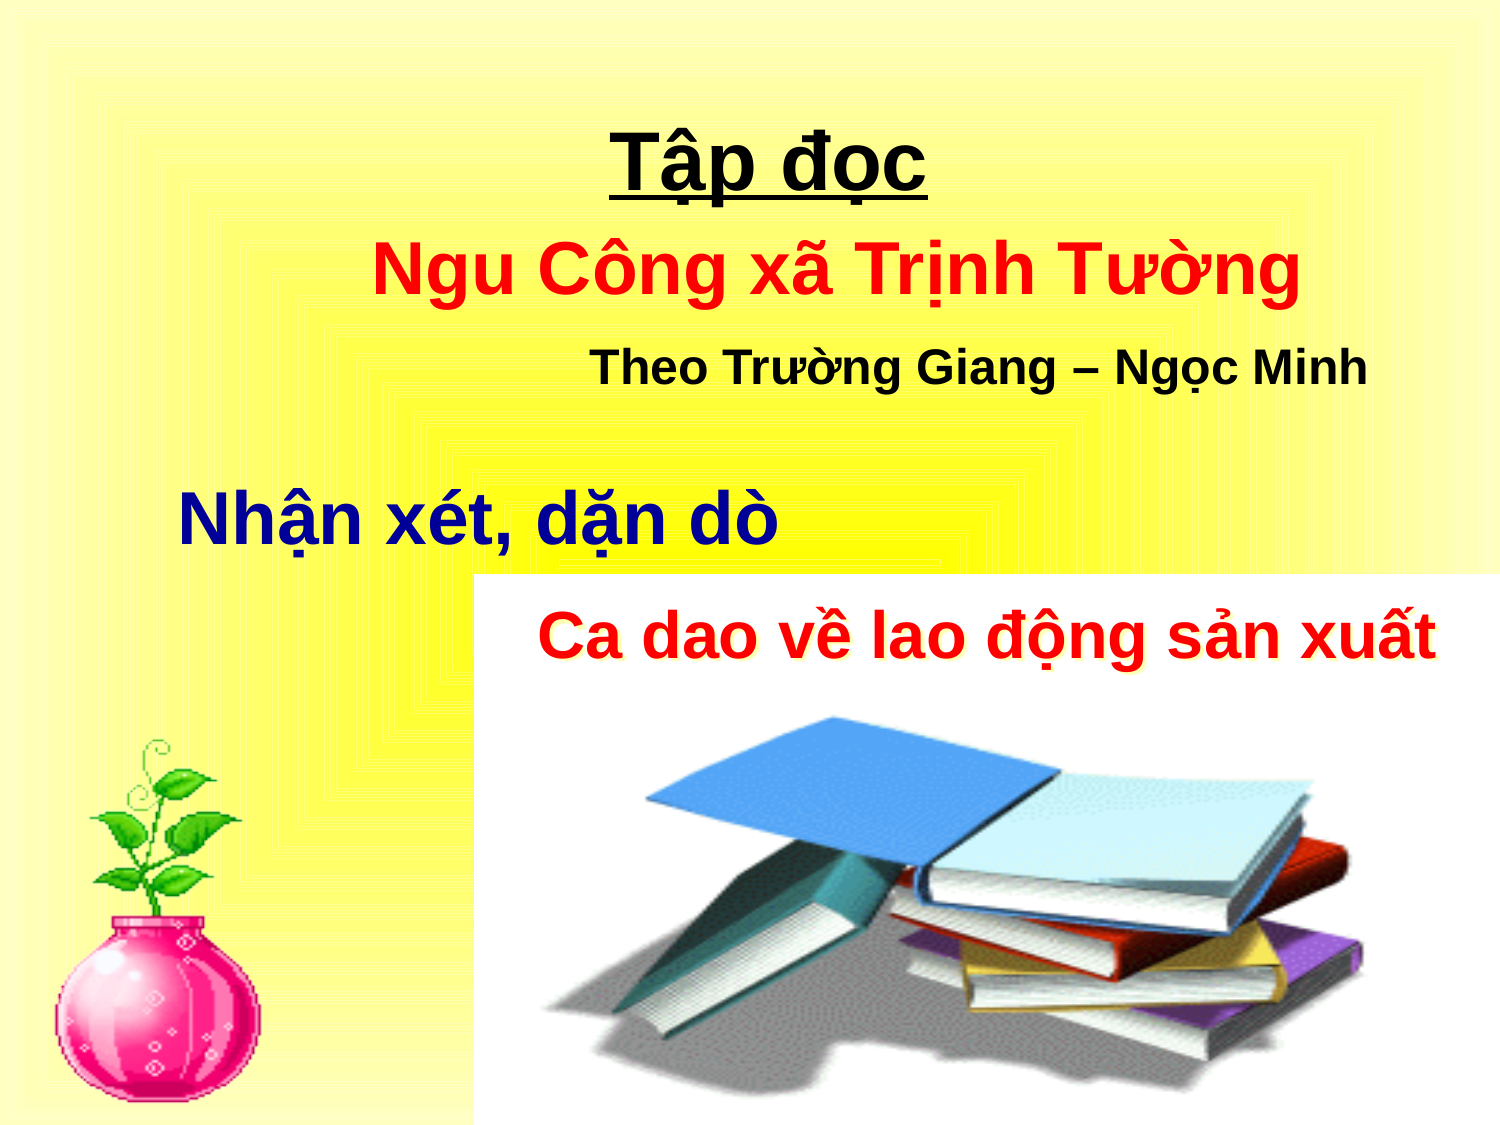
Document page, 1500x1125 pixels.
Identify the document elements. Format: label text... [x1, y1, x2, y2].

text_box Nhận xét, dặn dò [162, 462, 875, 568]
text_box Tập đọc [499, 99, 1038, 212]
text_box Ngu Công xã Trịnh Tường [174, 212, 1500, 318]
picture [12, 649, 301, 1125]
text_box Theo Trường Giang – Ngọc Minh [574, 327, 1463, 402]
picture [474, 574, 1500, 1125]
